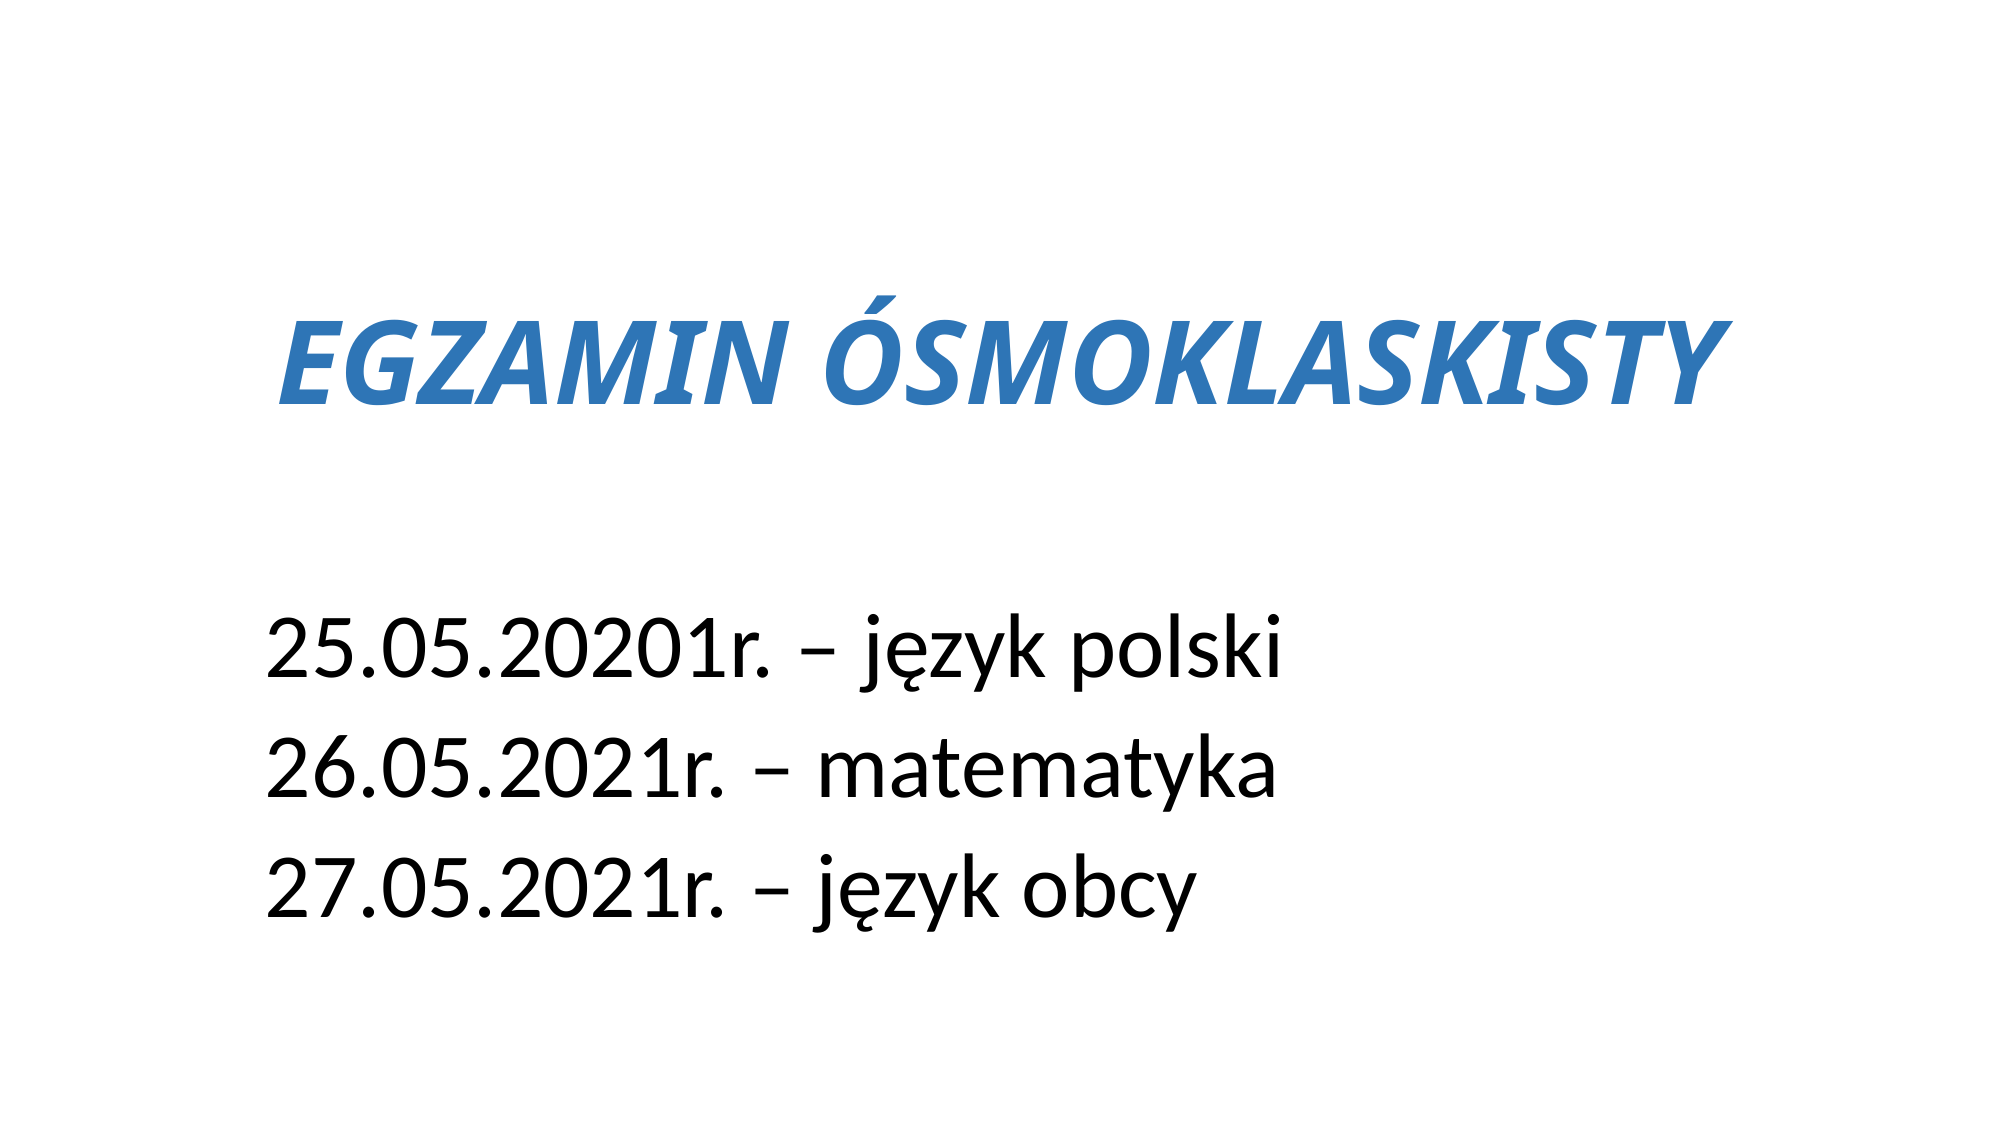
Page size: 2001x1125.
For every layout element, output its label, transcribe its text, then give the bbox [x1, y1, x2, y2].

subtitle 25.05.20201r. – język polski 26.05.2021r. – matematyka 27.05.2021r. – język obcy [249, 590, 1750, 1046]
title EGZAMIN ÓSMOKLASKISTY [249, 184, 1750, 438]
